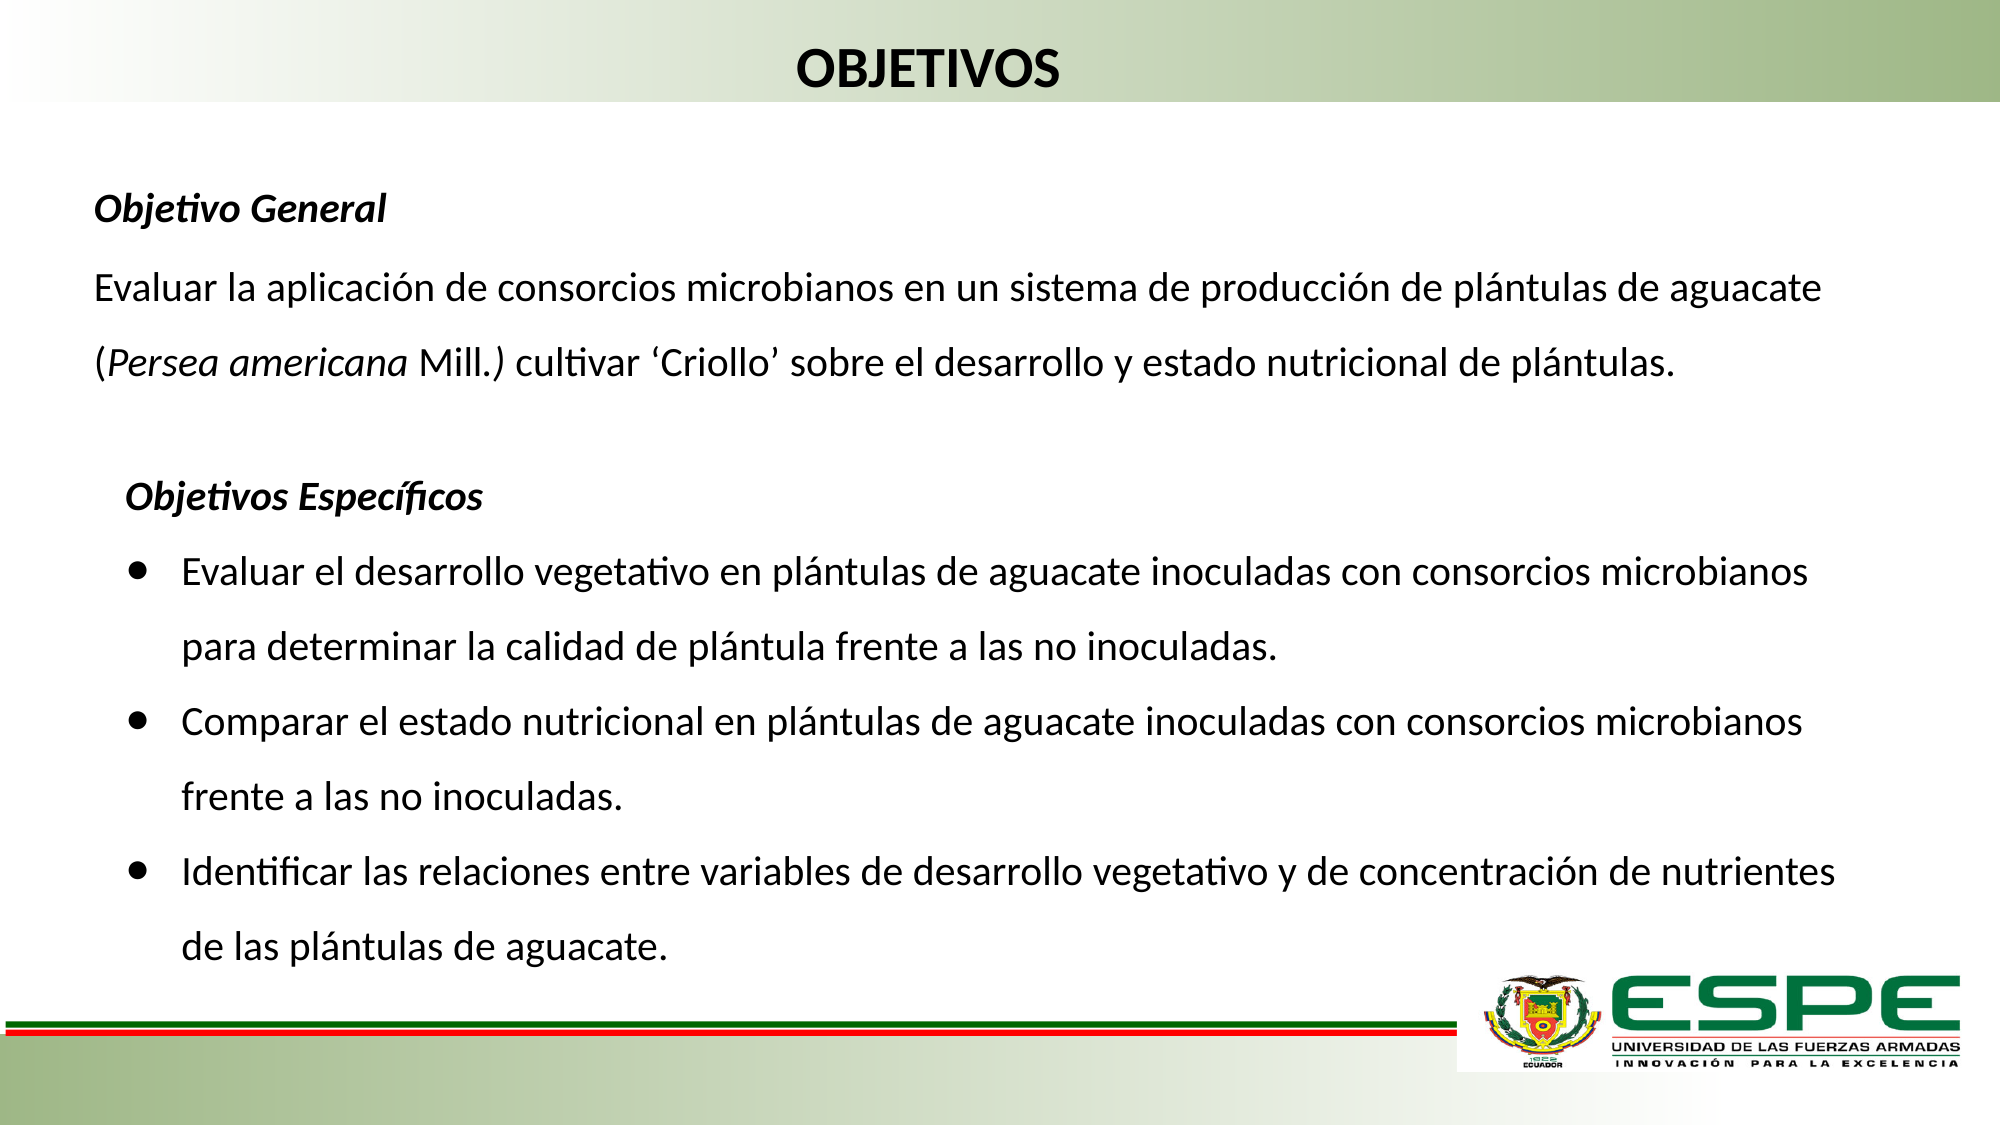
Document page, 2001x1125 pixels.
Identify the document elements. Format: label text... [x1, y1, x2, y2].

picture [1456, 968, 1994, 1072]
text_box OBJETIVOS [782, 21, 1267, 107]
text_box Objetivos Específicos Evaluar el desarrollo vegetativo en plántulas de aguacate inoculadas con consorcios microbianos para determinar la calidad de plántula frente a las no inoculadas. Comparar el estado nutricional en plántulas de aguacate inoculadas con consorcios microbianos frente a las no inoculadas. Identificar las relaciones entre variables de desarrollo vegetativo y de concentración de nutrientes de las plántulas de aguacate. [110, 436, 1877, 976]
text_box Objetivo General Evaluar la aplicación de consorcios microbianos en un sistema de producción de plántulas de aguacate (Persea americana Mill.) cultivar ‘Criollo’ sobre el desarrollo y estado nutricional de plántulas. [79, 148, 1908, 393]
